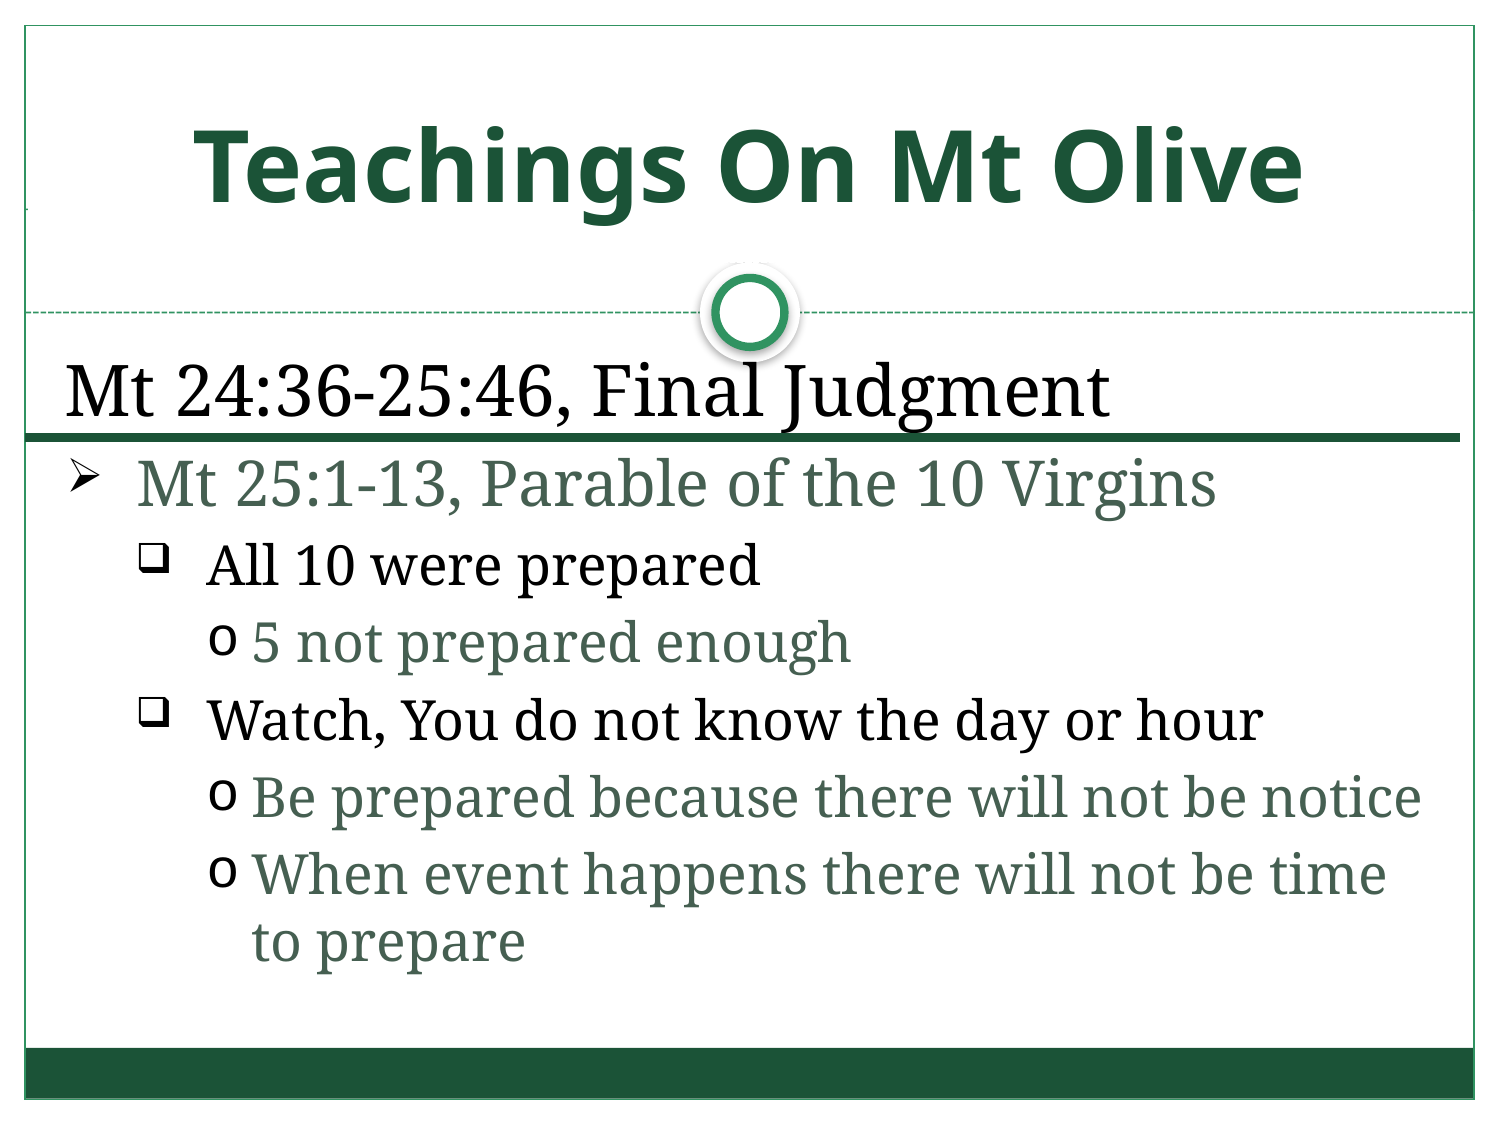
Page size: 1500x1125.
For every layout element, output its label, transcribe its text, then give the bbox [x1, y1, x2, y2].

list Mt 24:36-25:46, Final Judgment Mt 25:1-13, Parable of the 10 Virgins All 10 were prepared 5 not prepared enough Watch, You do not know the day or hour Be prepared because there will not be notice When event happens there will not be time to prepare [49, 337, 1445, 433]
title Teachings On Mt Olive [112, 62, 1388, 263]
list Mt 24:36-25:46, Final Judgment Mt 25:1-13, Parable of the 10 Virgins All 10 were prepared 5 not prepared enough Watch, You do not know the day or hour Be prepared because there will not be notice When event happens there will not be time to prepare [49, 448, 1445, 1038]
